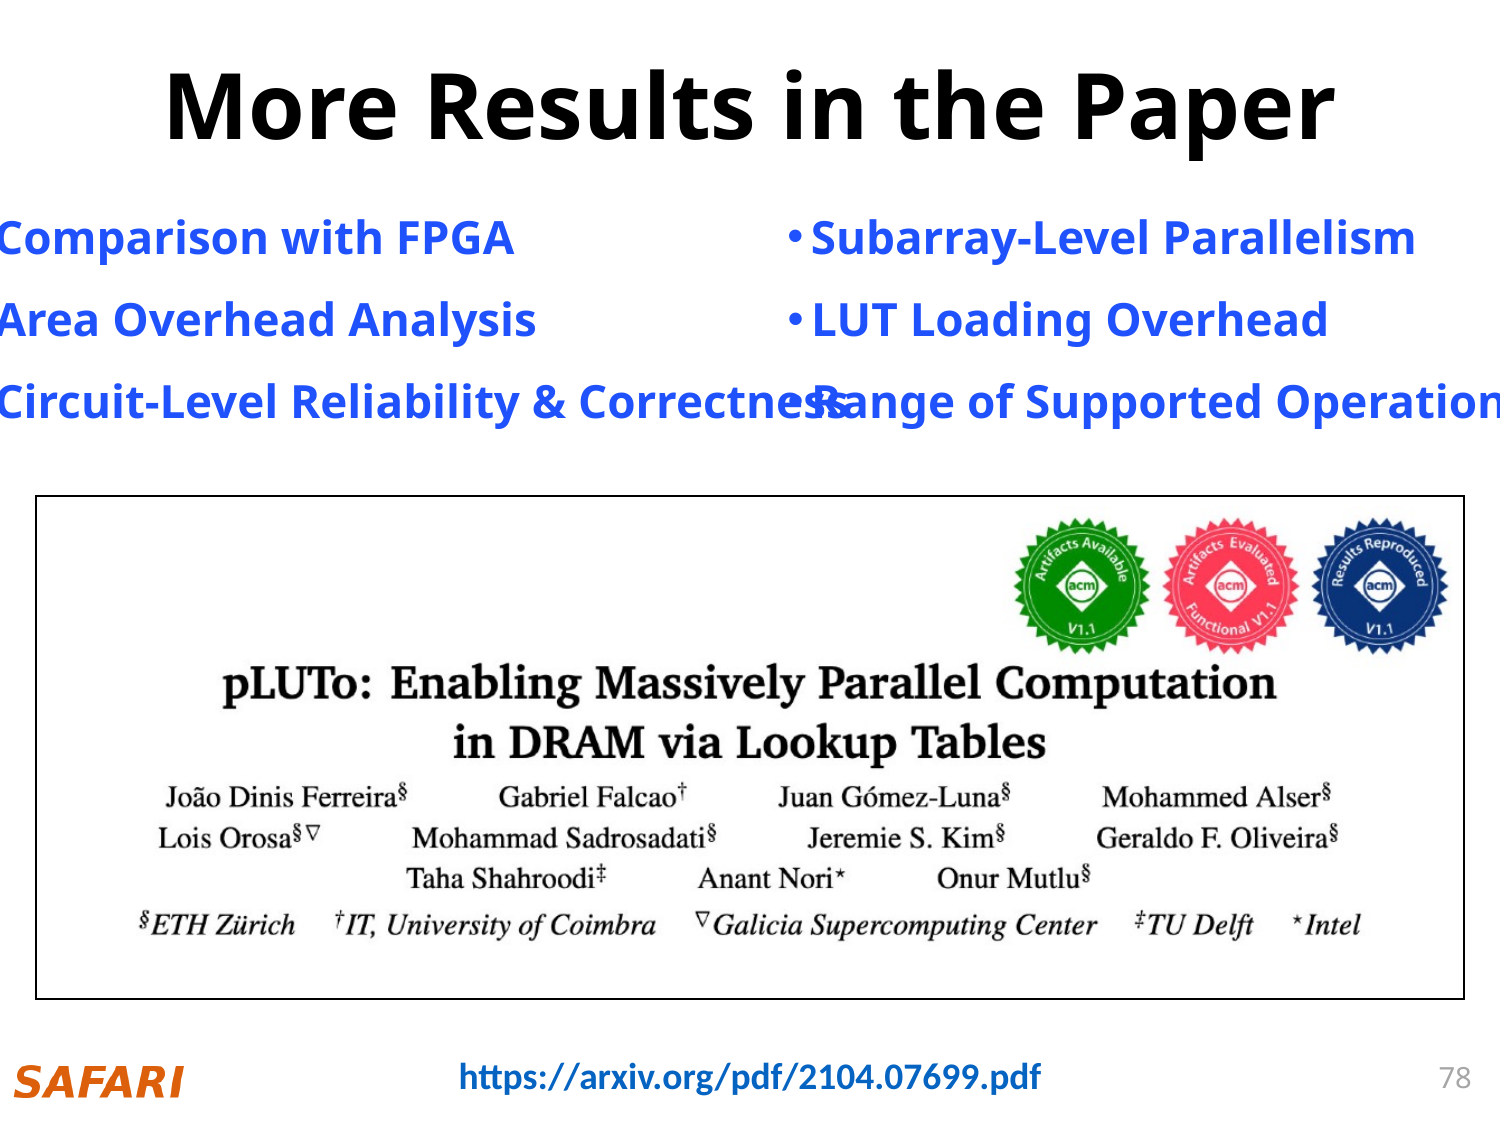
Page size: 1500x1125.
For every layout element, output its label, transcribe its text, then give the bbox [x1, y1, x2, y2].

picture [12, 1056, 190, 1108]
text_box Comparison with FPGA Area Overhead Analysis Circuit-Level Reliability & Correctness [0, 173, 749, 436]
slide_number 78 [1149, 1052, 1487, 1112]
title More Results in the Paper [103, 46, 1397, 173]
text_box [35, 496, 1465, 1000]
text_box Subarray-Level Parallelism LUT Loading Overhead Range of Supported Operations [749, 173, 1500, 436]
text_box https://arxiv.org/pdf/2104.07699.pdf [435, 1044, 1064, 1104]
